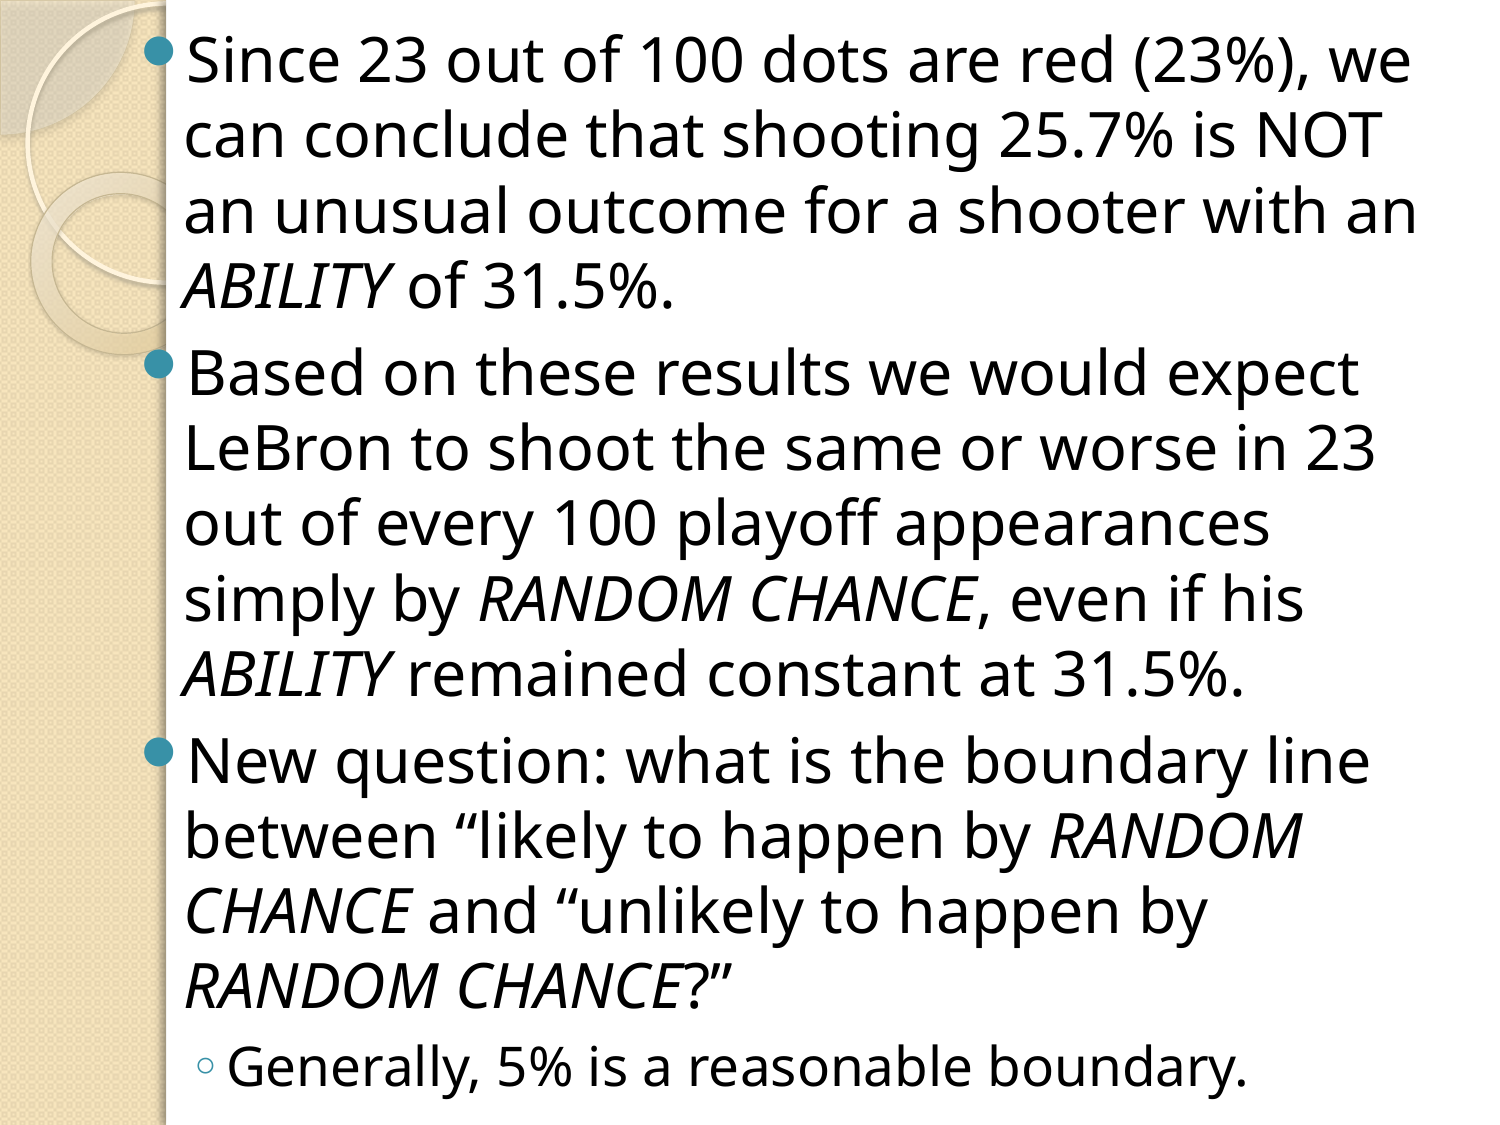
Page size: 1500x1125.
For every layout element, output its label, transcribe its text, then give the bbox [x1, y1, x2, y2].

list Since 23 out of 100 dots are red (23%), we can conclude that shooting 25.7% is NOT an unusual outcome for a shooter with an ABILITY of 31.5%. Based on these results we would expect LeBron to shoot the same or worse in 23 out of every 100 playoff appearances simply by RANDOM CHANCE, even if his ABILITY remained constant at 31.5%. New question: what is the boundary line between “likely to happen by RANDOM CHANCE and “unlikely to happen by RANDOM CHANCE?” Generally, 5% is a reasonable boundary. [112, 12, 1488, 1113]
